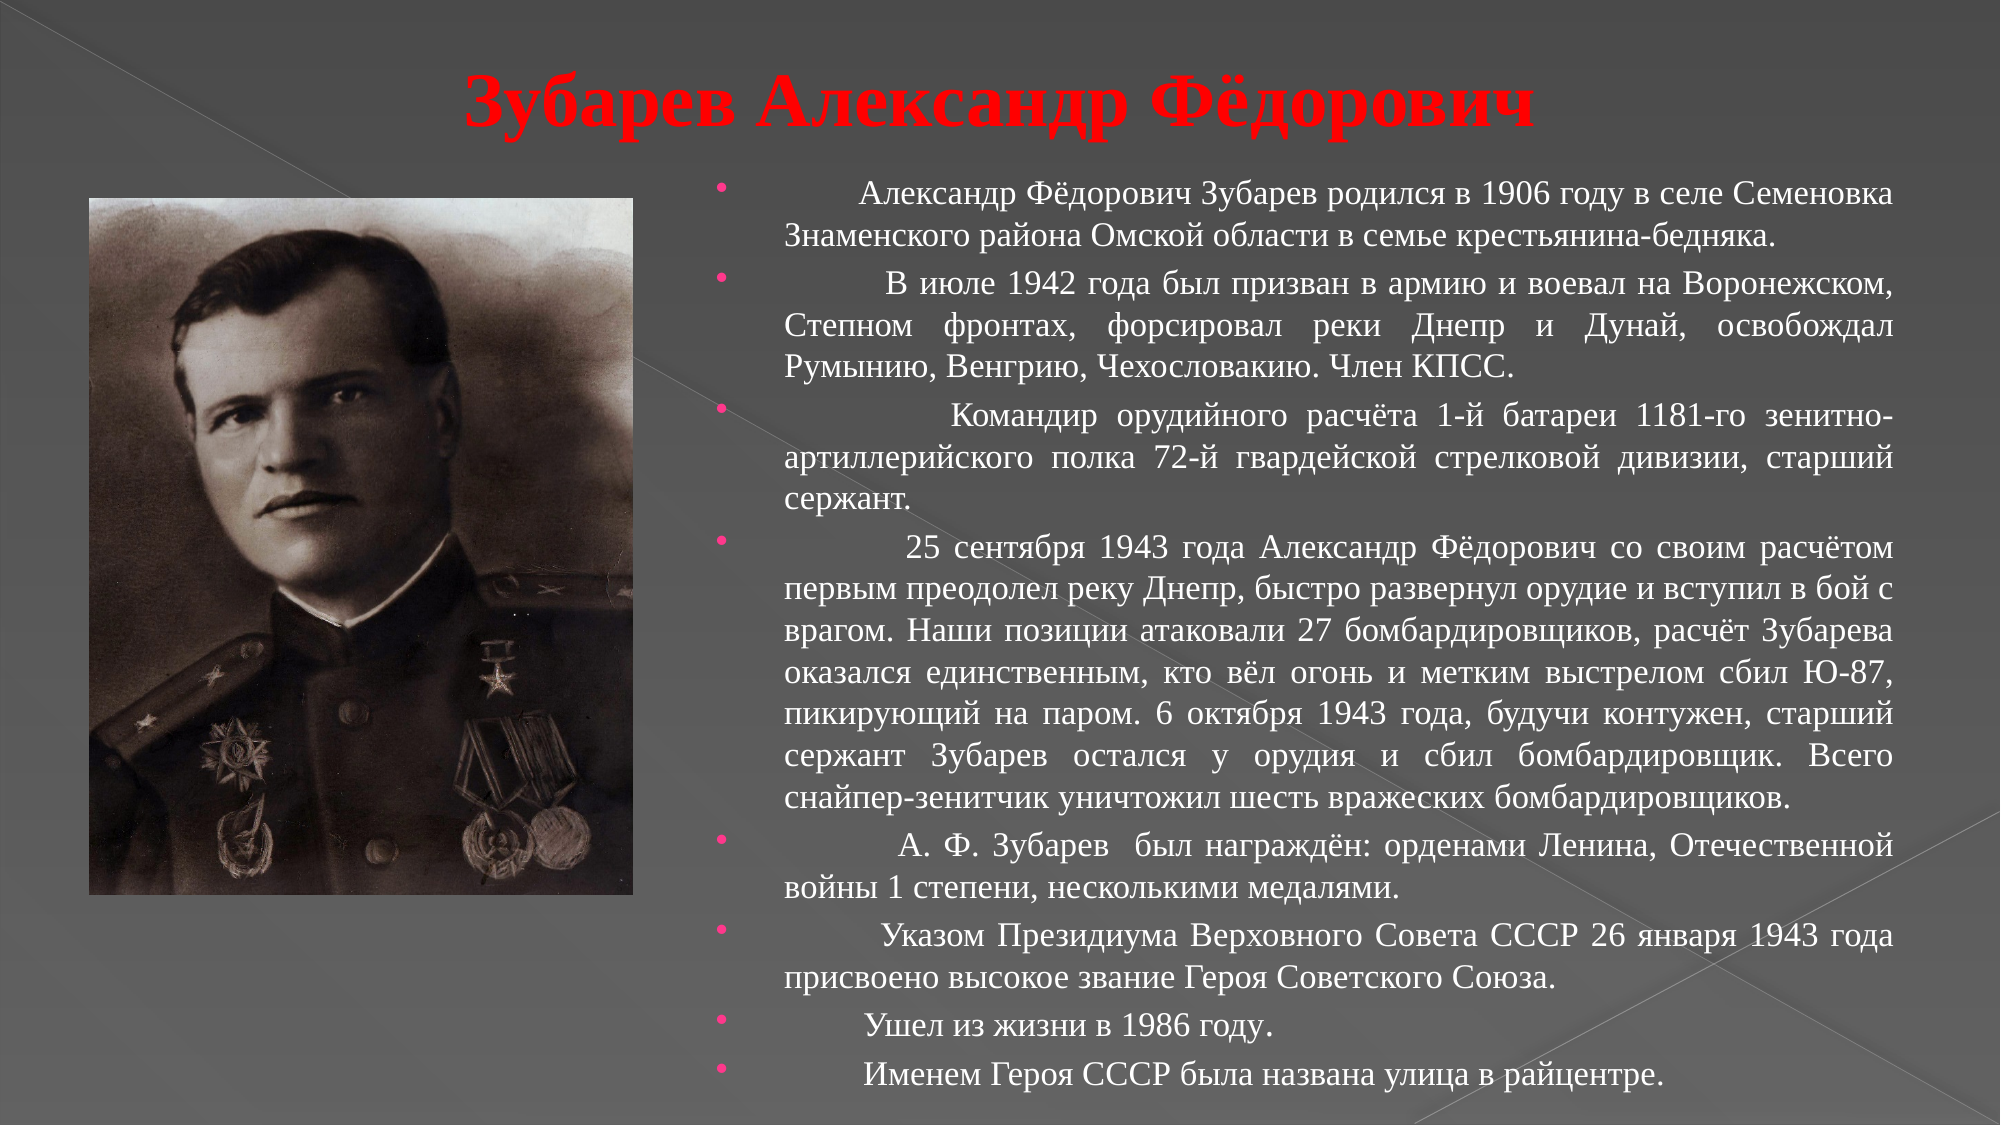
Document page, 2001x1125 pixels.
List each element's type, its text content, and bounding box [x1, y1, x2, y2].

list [89, 198, 633, 896]
title Зубарев Александр Фёдорович [212, 42, 1788, 150]
list Александр Фёдорович Зубарев родился в 1906 году в селе Семеновка Знаменского района Омской области в семье крестьянина-бедняка. В июле 1942 года был призван в армию и воевал на Воронежском, Степном фронтах, форсировал реки Днепр и Дунай, освобождал Румынию, Венгрию, Чехословакию. Член КПСС. Командир орудийного расчёта 1-й батареи 1181-го зенитно-артиллерийского полка 72-й гвардейской стрелковой дивизии, старший сержант. 25 сентября 1943 года Александр Фёдорович со своим расчётом первым преодолел реку Днепр, быстро развернул орудие и вступил в бой с врагом. Наши позиции атаковали 27 бомбардировщиков, расчёт Зубарева оказался единственным, кто вёл огонь и метким выстрелом сбил Ю-87, пикирующий на паром. 6 октября 1943 года, будучи контужен, старший сержант Зубарев остался у орудия и сбил бомбардировщик. Всего снайпер-зенитчик уничтожил шесть вражеских бомбардировщиков. А. Ф. Зубарев был награждён: орденами Ленина, Отечественной войны 1 степени, несколькими медалями. Указом Президиума Верховного Совета СССР 26 января 1943 года присвоено высокое звание Героя Советского Союза. Ушел из жизни в 1986 году. Именем Героя СССР была названа улица в райцентре. [702, 162, 1910, 1125]
